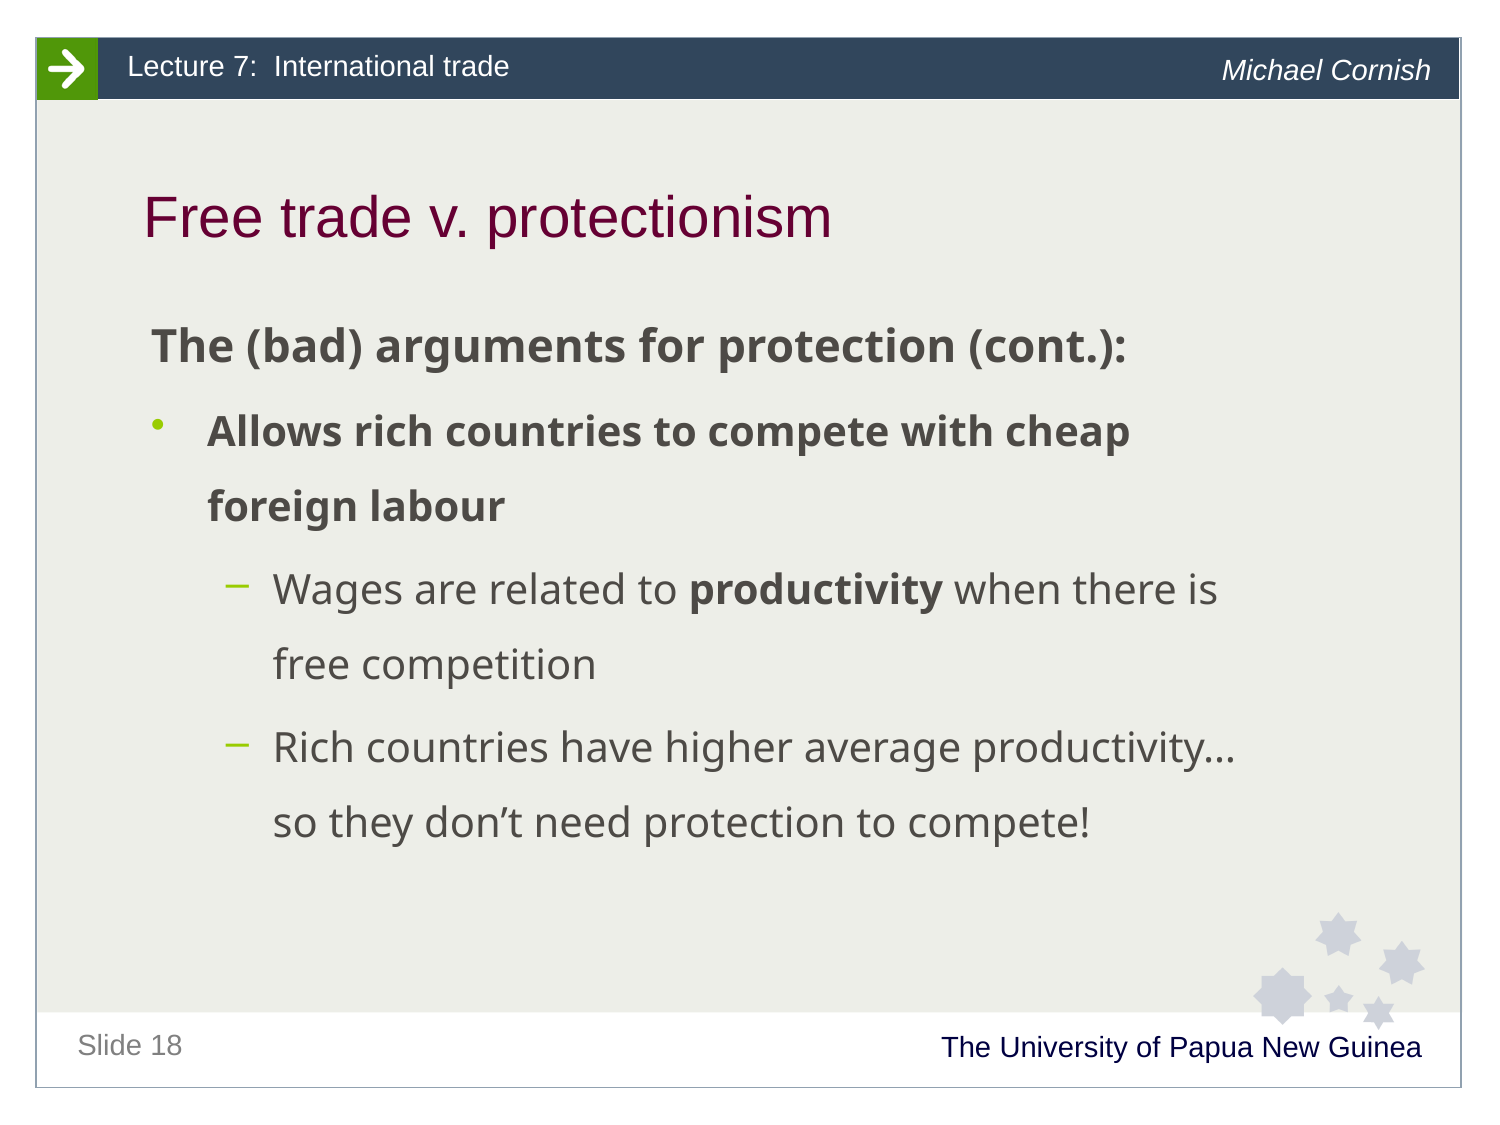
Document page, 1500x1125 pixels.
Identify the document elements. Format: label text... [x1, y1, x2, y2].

title Free trade v. protectionism [128, 187, 1348, 300]
picture [37, 38, 98, 100]
picture [1253, 912, 1425, 1030]
list The (bad) arguments for protection (cont.): Allows rich countries to compete with cheap foreign labour Wages are related to productivity when there is free competition Rich countries have higher average productivity… so they don’t need protection to compete! [135, 281, 1306, 965]
